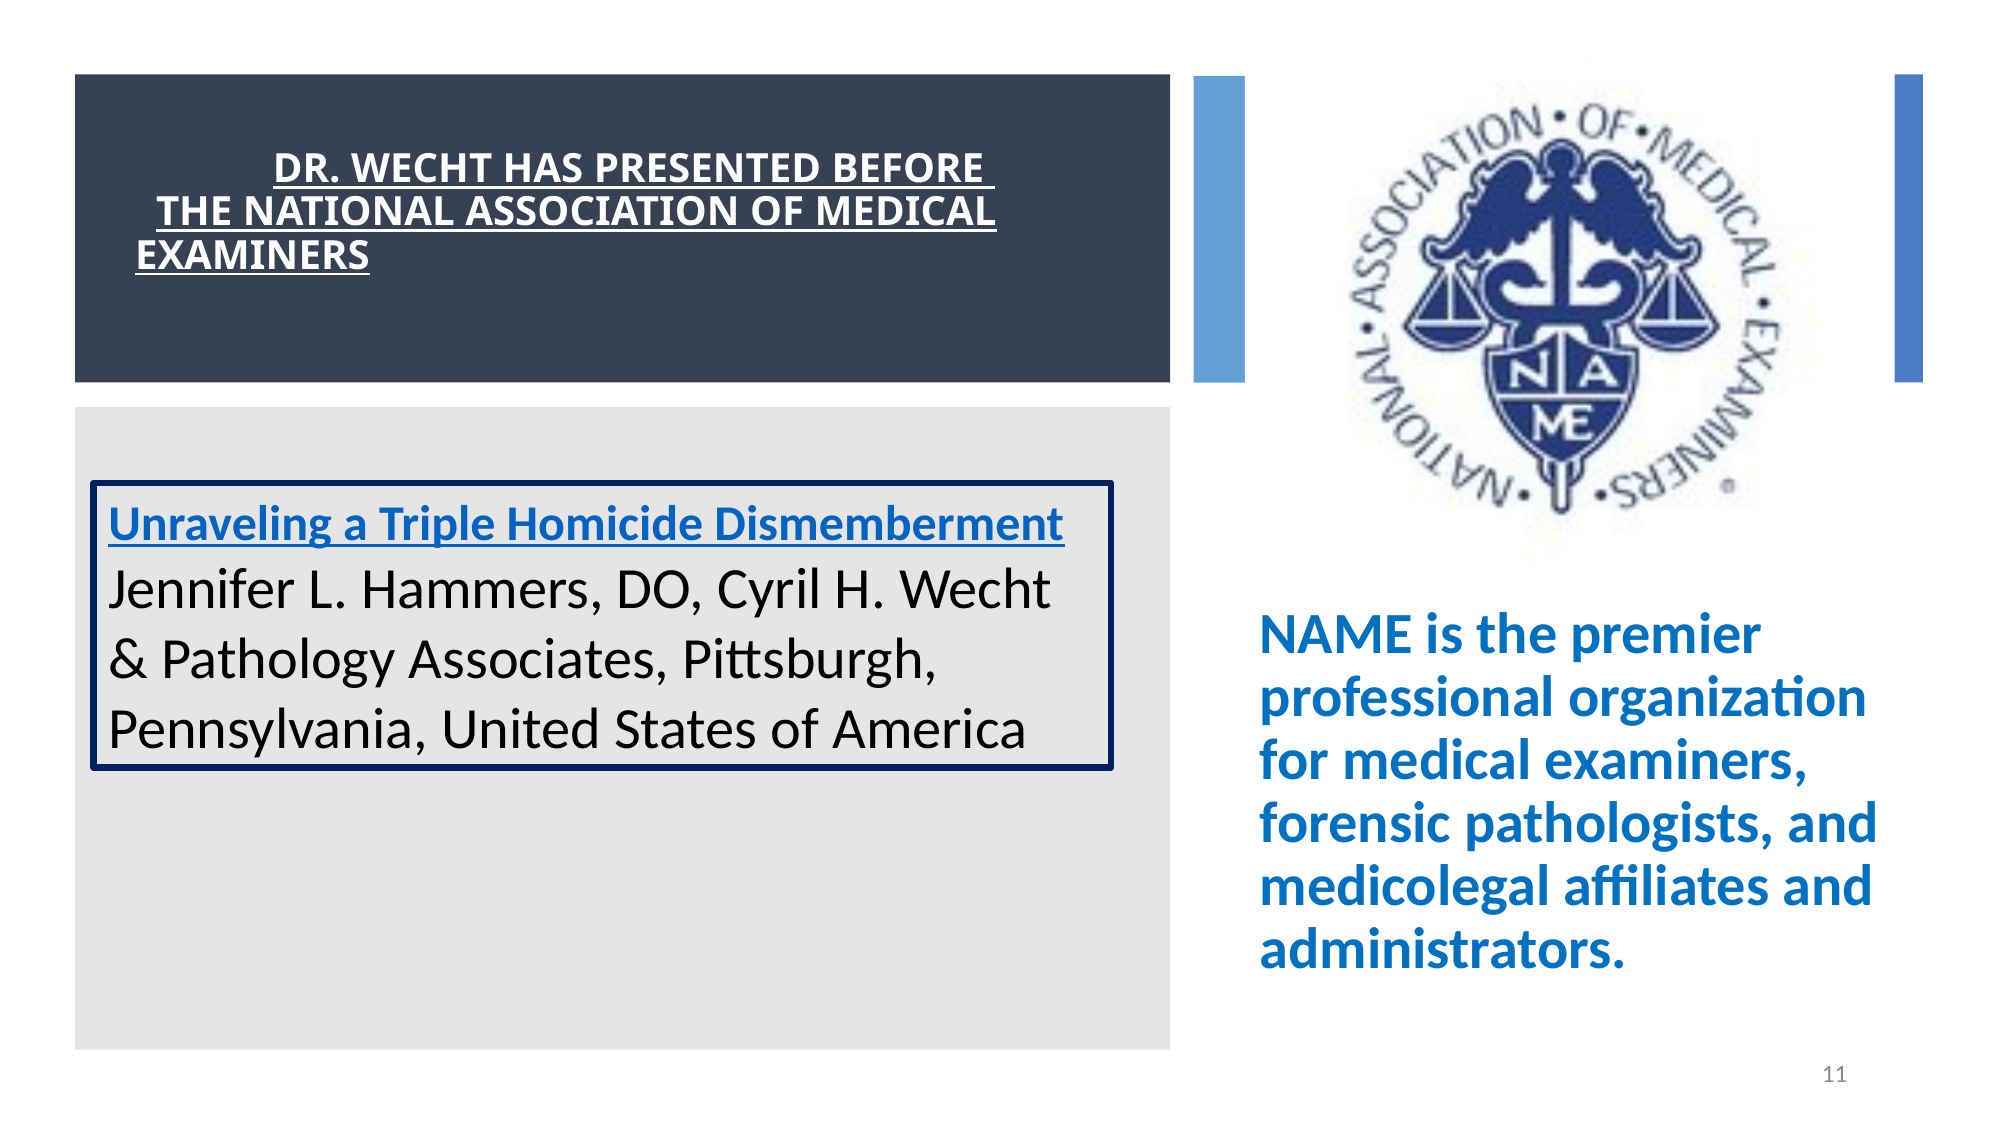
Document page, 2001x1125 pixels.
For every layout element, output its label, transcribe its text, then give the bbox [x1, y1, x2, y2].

text_box [74, 73, 1171, 383]
text_box NAME is the premier professional organization for medical examiners, forensic pathologists, and medicolegal affiliates and administrators. [1244, 585, 1907, 999]
text_box [74, 406, 1171, 1051]
text_box [1193, 75, 1244, 384]
title DR. WECHT HAS PRESENTED BEFORE THE NATIONAL ASSOCIATION OF MEDICAL EXAMINERS [120, 120, 1119, 354]
text_box [1895, 73, 1924, 383]
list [1244, 55, 1895, 608]
text_box Unraveling a Triple Homicide Dismemberment Jennifer L. Hammers, DO, Cyril H. Wecht & Pathology Associates, Pittsburgh, Pennsylvania, United States of America [93, 482, 1111, 768]
slide_number 11 [1412, 1042, 1863, 1103]
